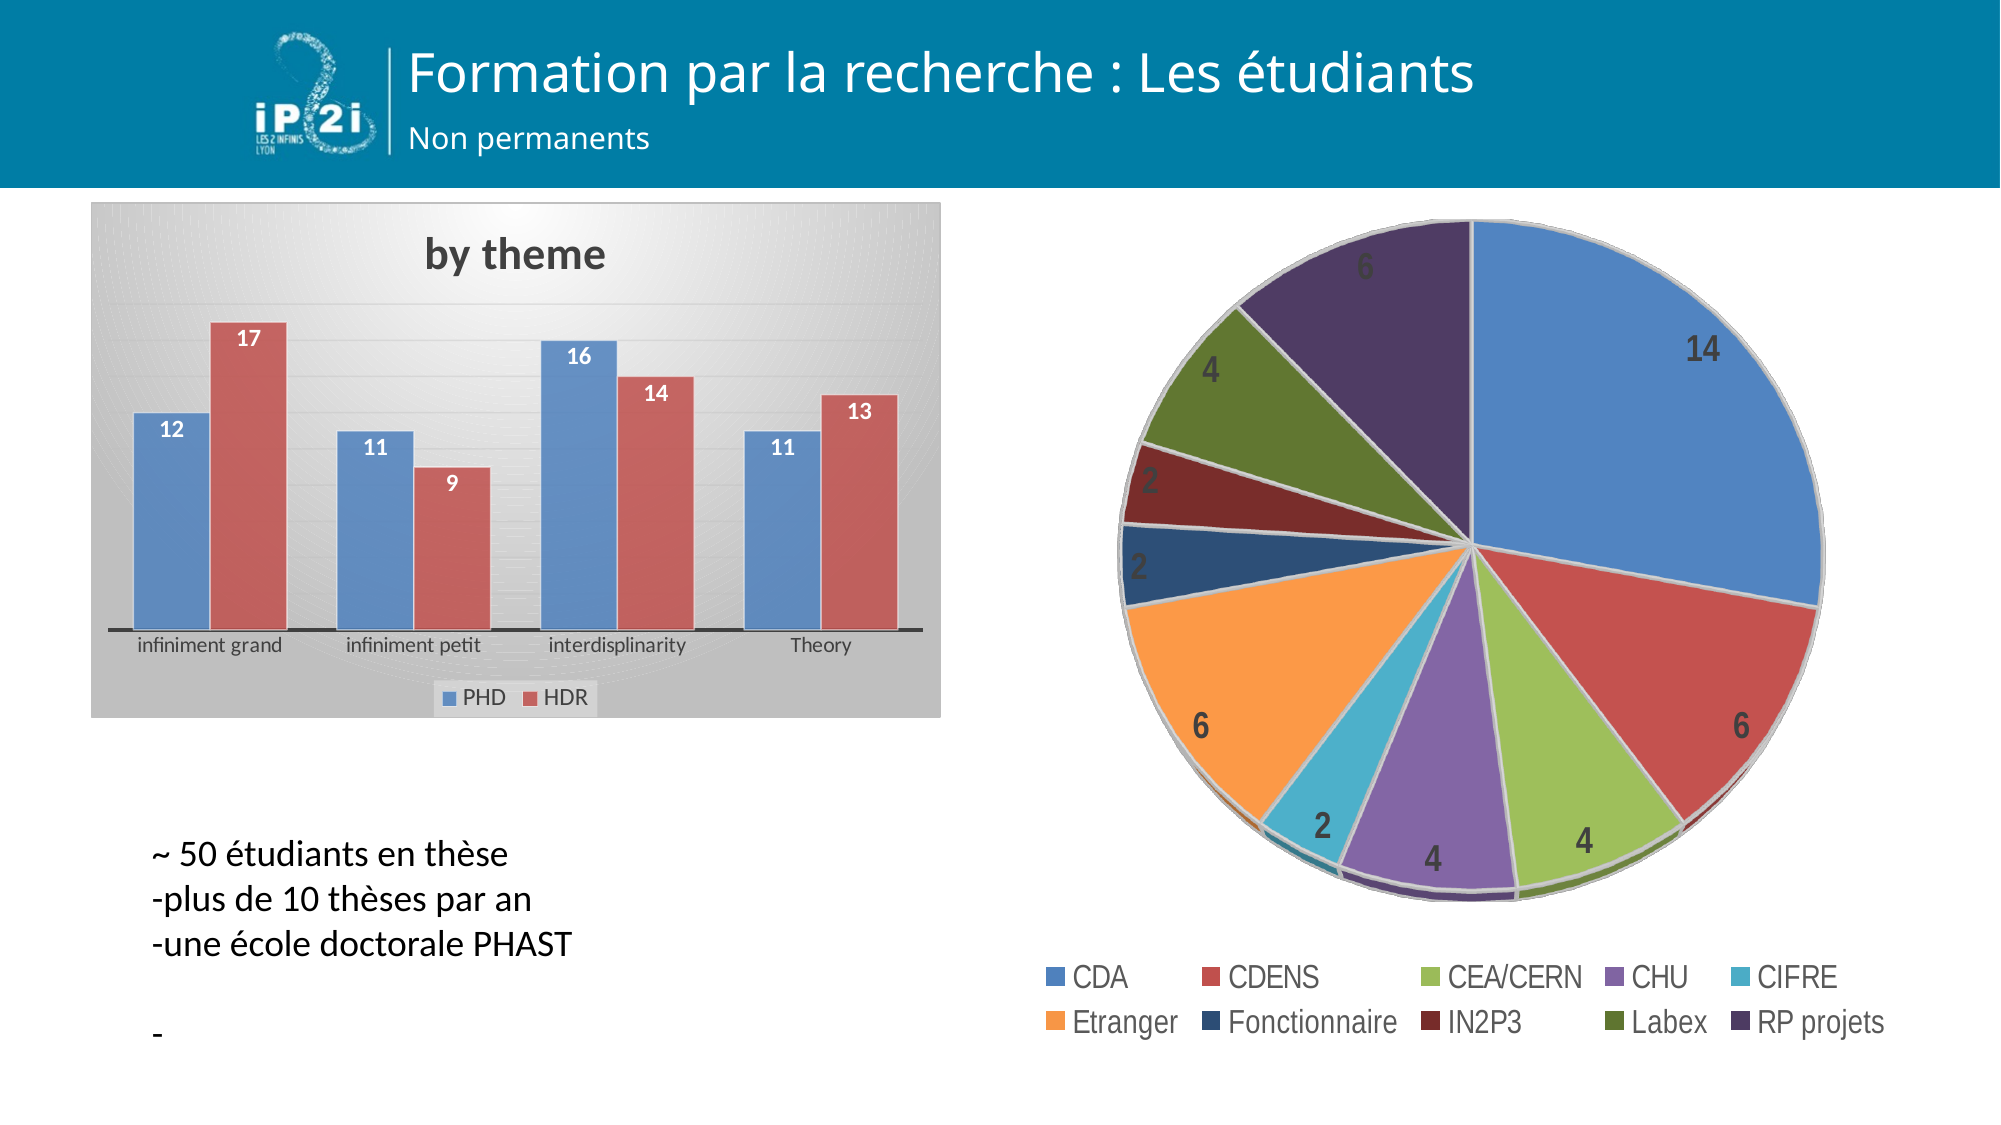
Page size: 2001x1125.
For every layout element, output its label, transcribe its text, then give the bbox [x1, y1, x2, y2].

text_box ~ 50 étudiants en thèse -plus de 10 thèses par an -une école doctorale PHAST - [137, 821, 588, 1062]
title Non permanents [392, 116, 1746, 165]
list Formation par la recherche : Les étudiants [392, 38, 1501, 114]
picture [276, 32, 376, 154]
chart [90, 202, 2000, 1047]
picture [256, 102, 303, 154]
picture [347, 102, 361, 132]
